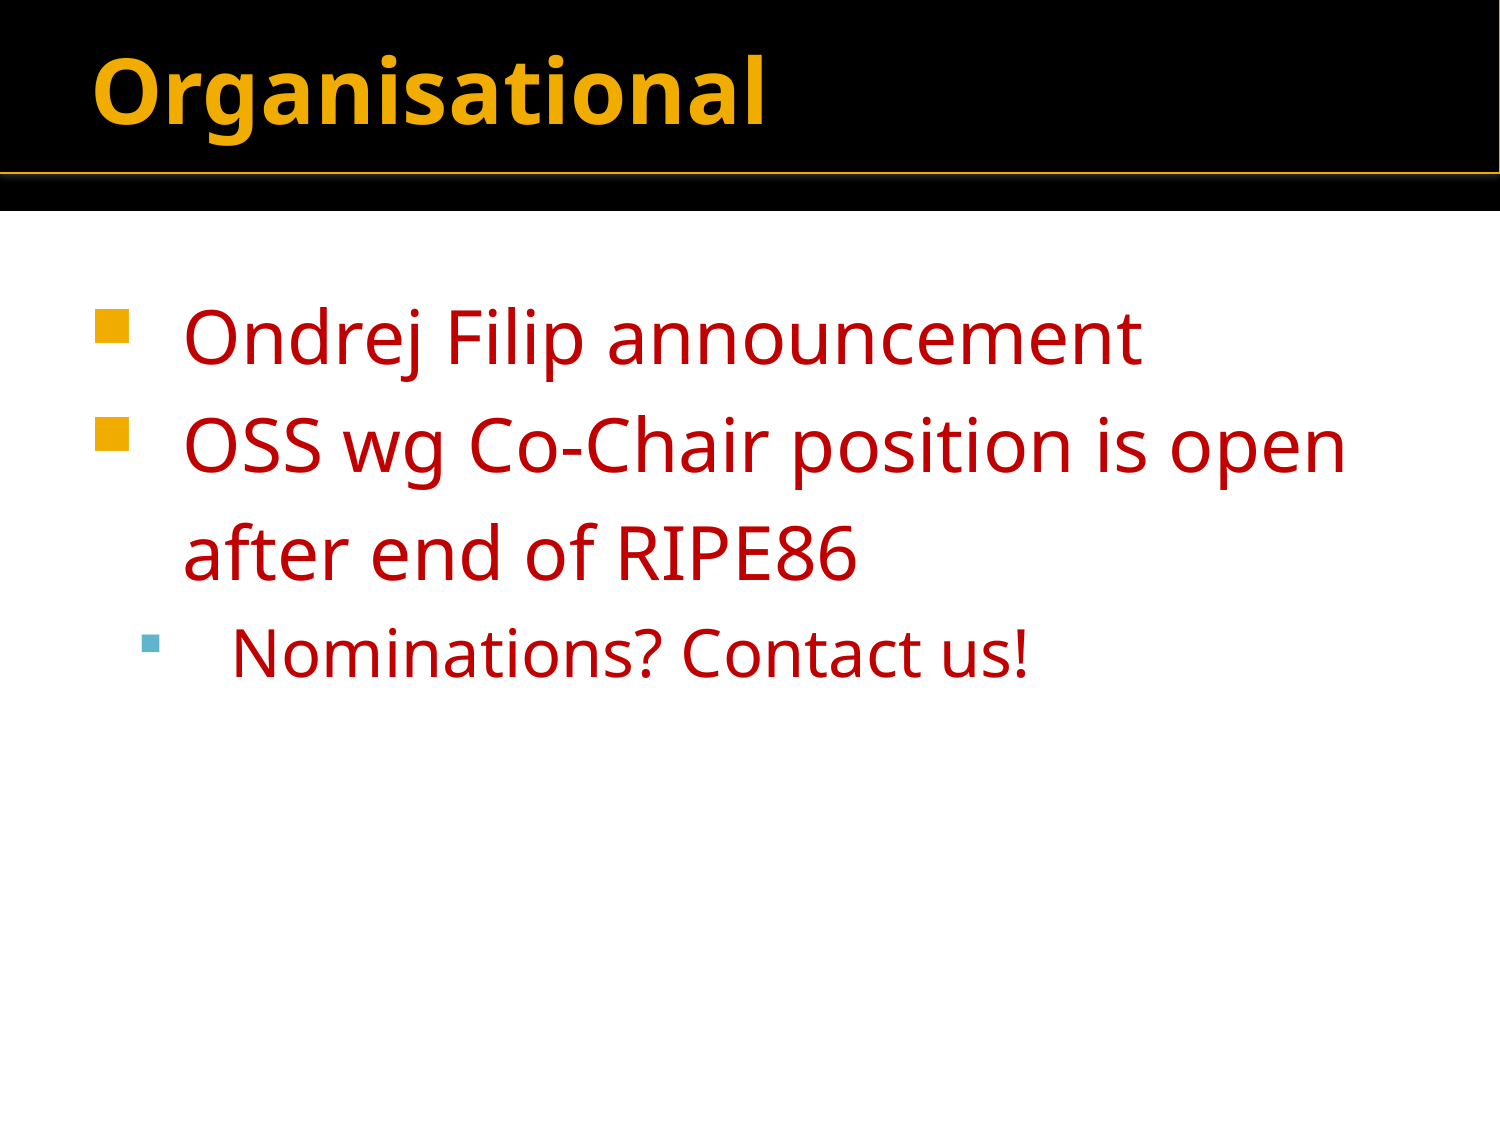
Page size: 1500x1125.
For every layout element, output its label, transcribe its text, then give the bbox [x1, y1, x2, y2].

text_box [0, 0, 1500, 174]
list Ondrej Filip announcement OSS wg Co-Chair position is open after end of RIPE86 Nominations? Contact us! [60, 186, 1500, 1106]
title Organisational [75, 25, 1425, 151]
